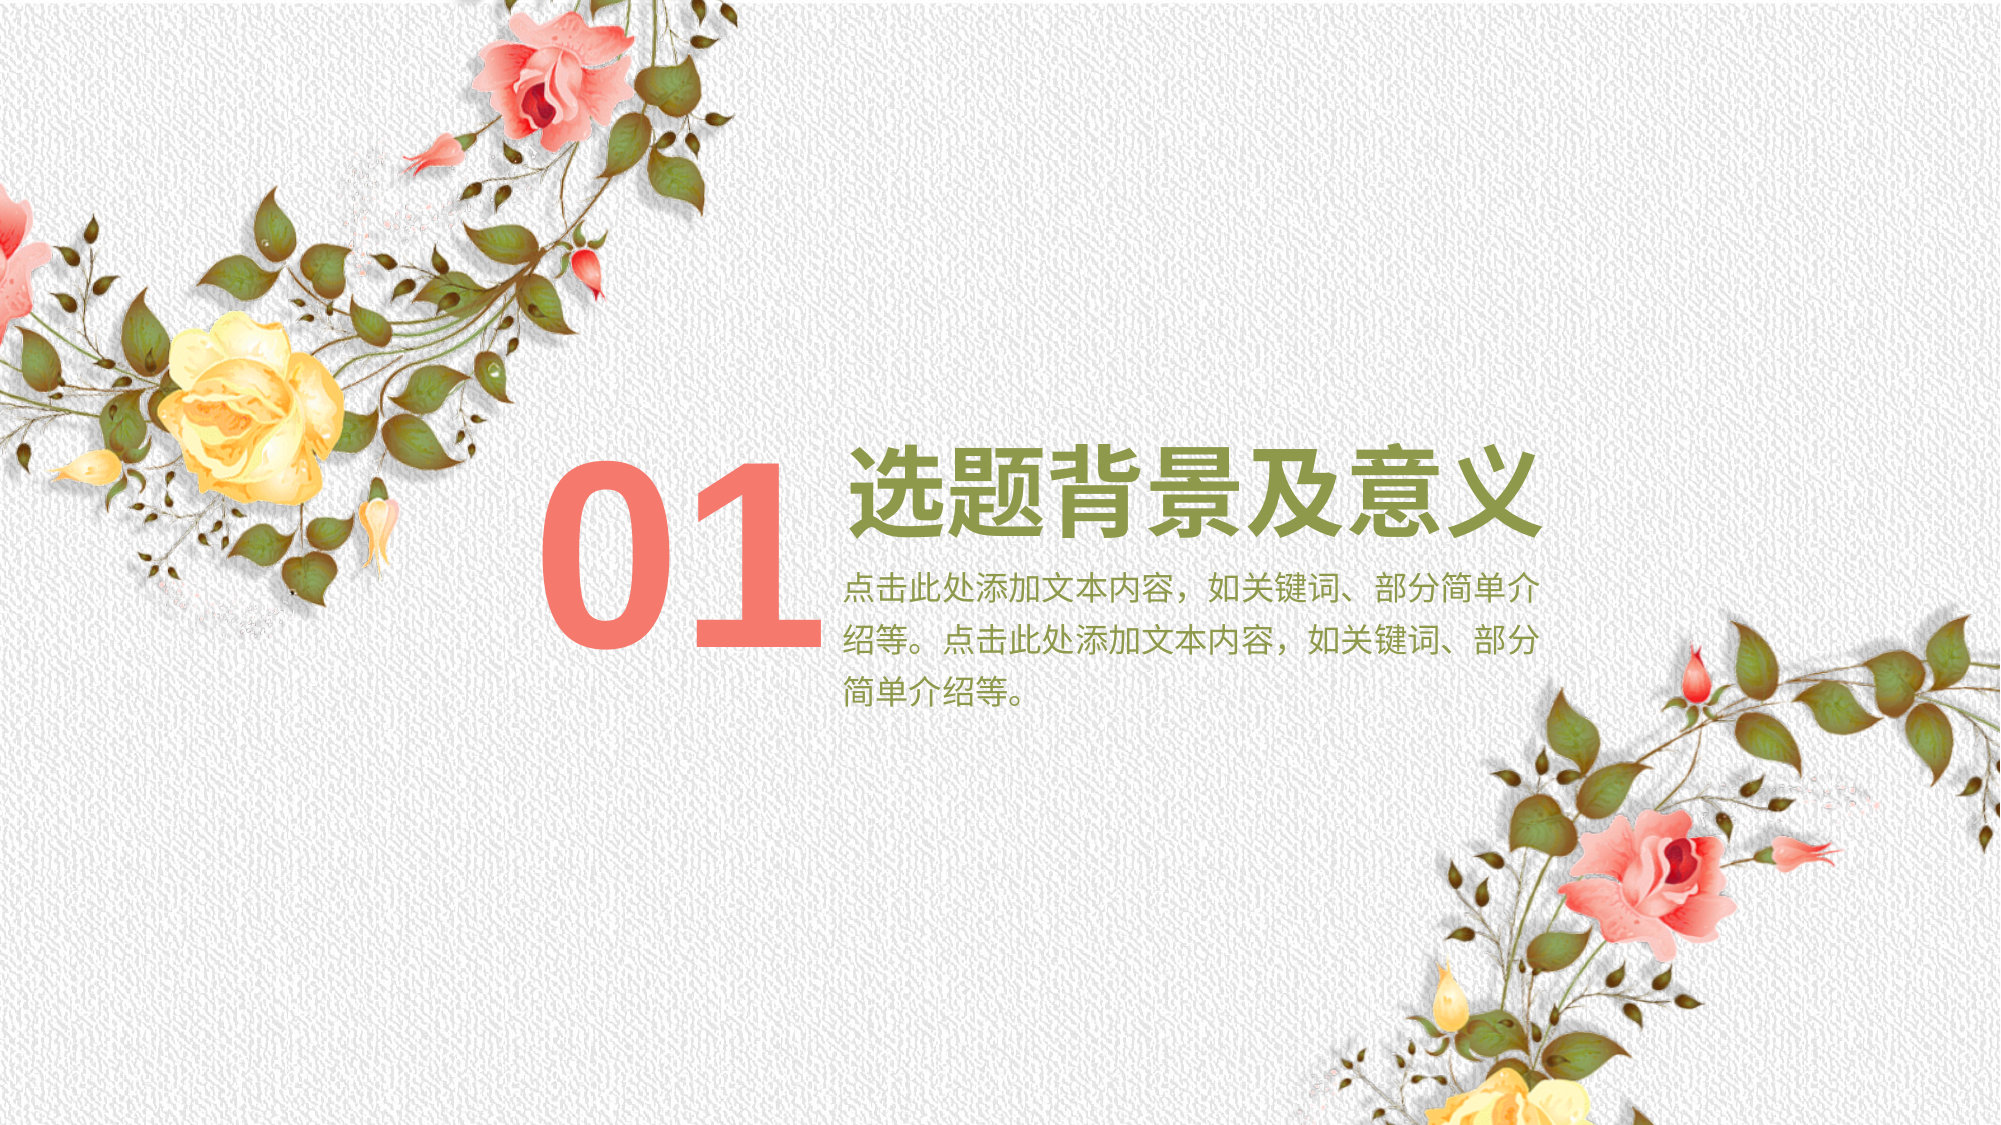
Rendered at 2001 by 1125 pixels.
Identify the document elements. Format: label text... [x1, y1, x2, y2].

picture [0, 0, 2001, 1125]
text_box 01 [512, 370, 849, 711]
text_box 点击此处添加文本内容，如关键词、部分简单介绍等。点击此处添加文本内容，如关键词、部分简单介绍等。 [822, 545, 1374, 773]
text_box 选题背景及意义 [826, 419, 1567, 560]
